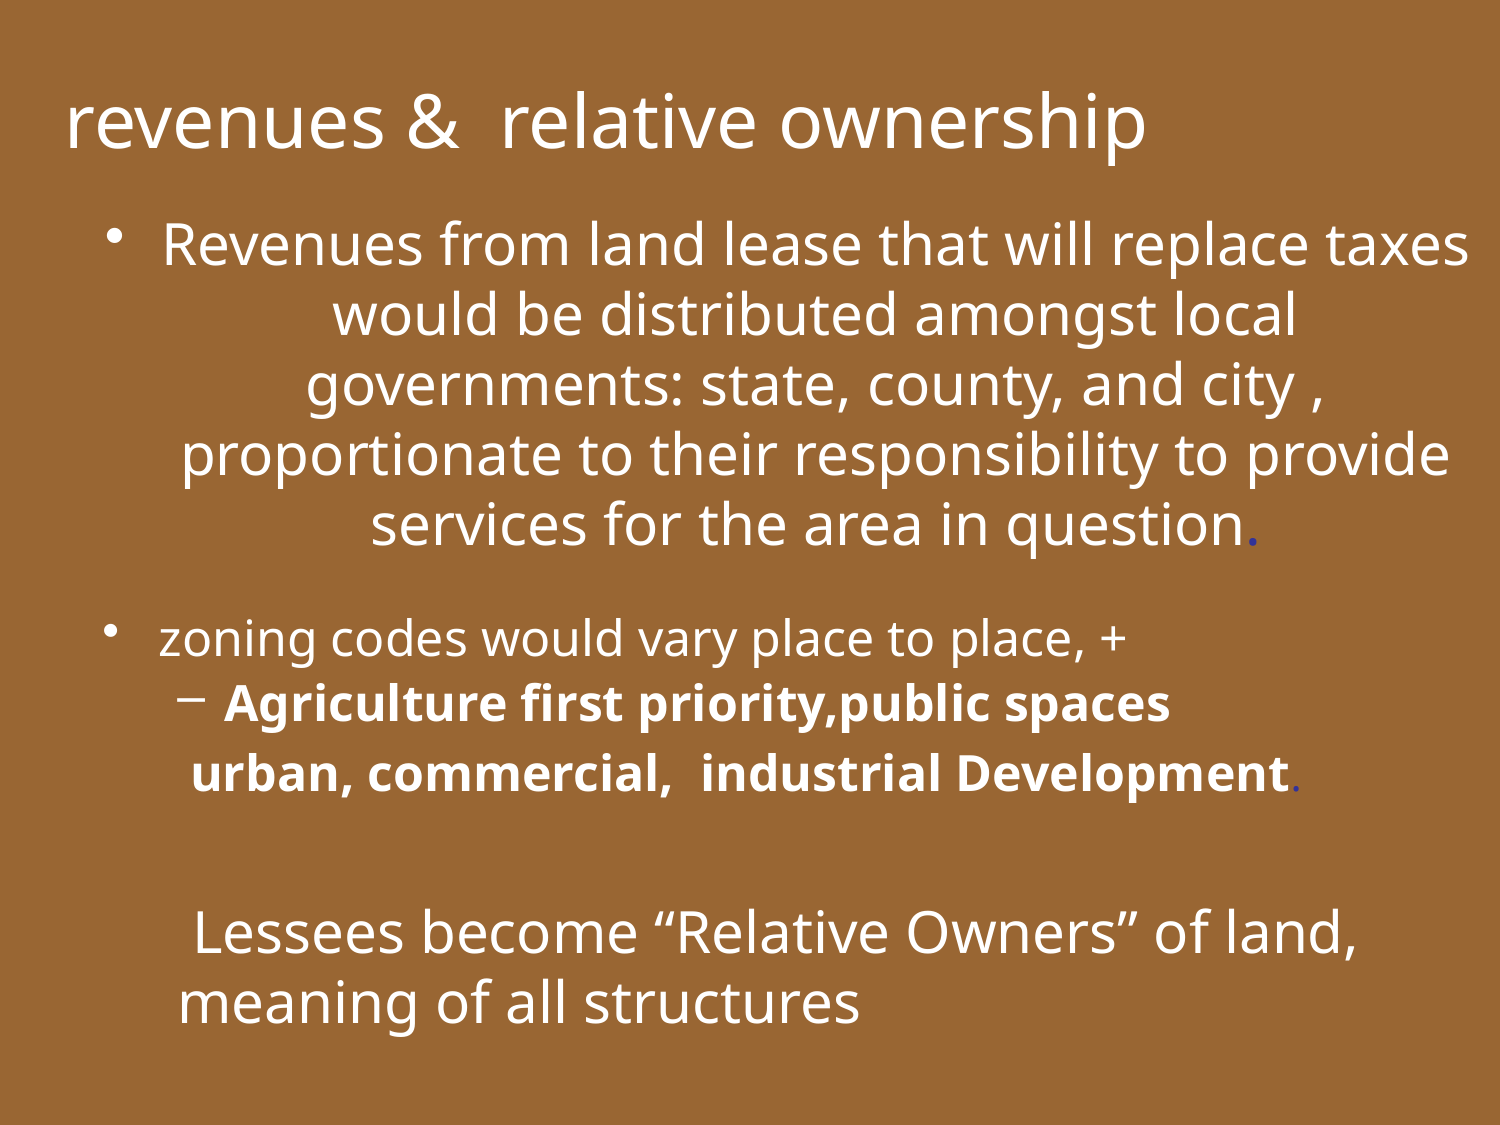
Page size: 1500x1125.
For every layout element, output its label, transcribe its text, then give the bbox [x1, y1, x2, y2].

text_box Revenues from land lease that will replace taxes would be distributed amongst local governments: state, county, and city , proportionate to their responsibility to provide services for the area in question. zoning codes would vary place to place, + Agriculture first priority,public spaces urban, commercial, industrial Development. [87, 199, 1488, 888]
text_box revenues & relative ownership [50, 49, 1450, 188]
text_box Lessees become “Relative Owners” of land, meaning of all structures [87, 887, 1398, 1043]
